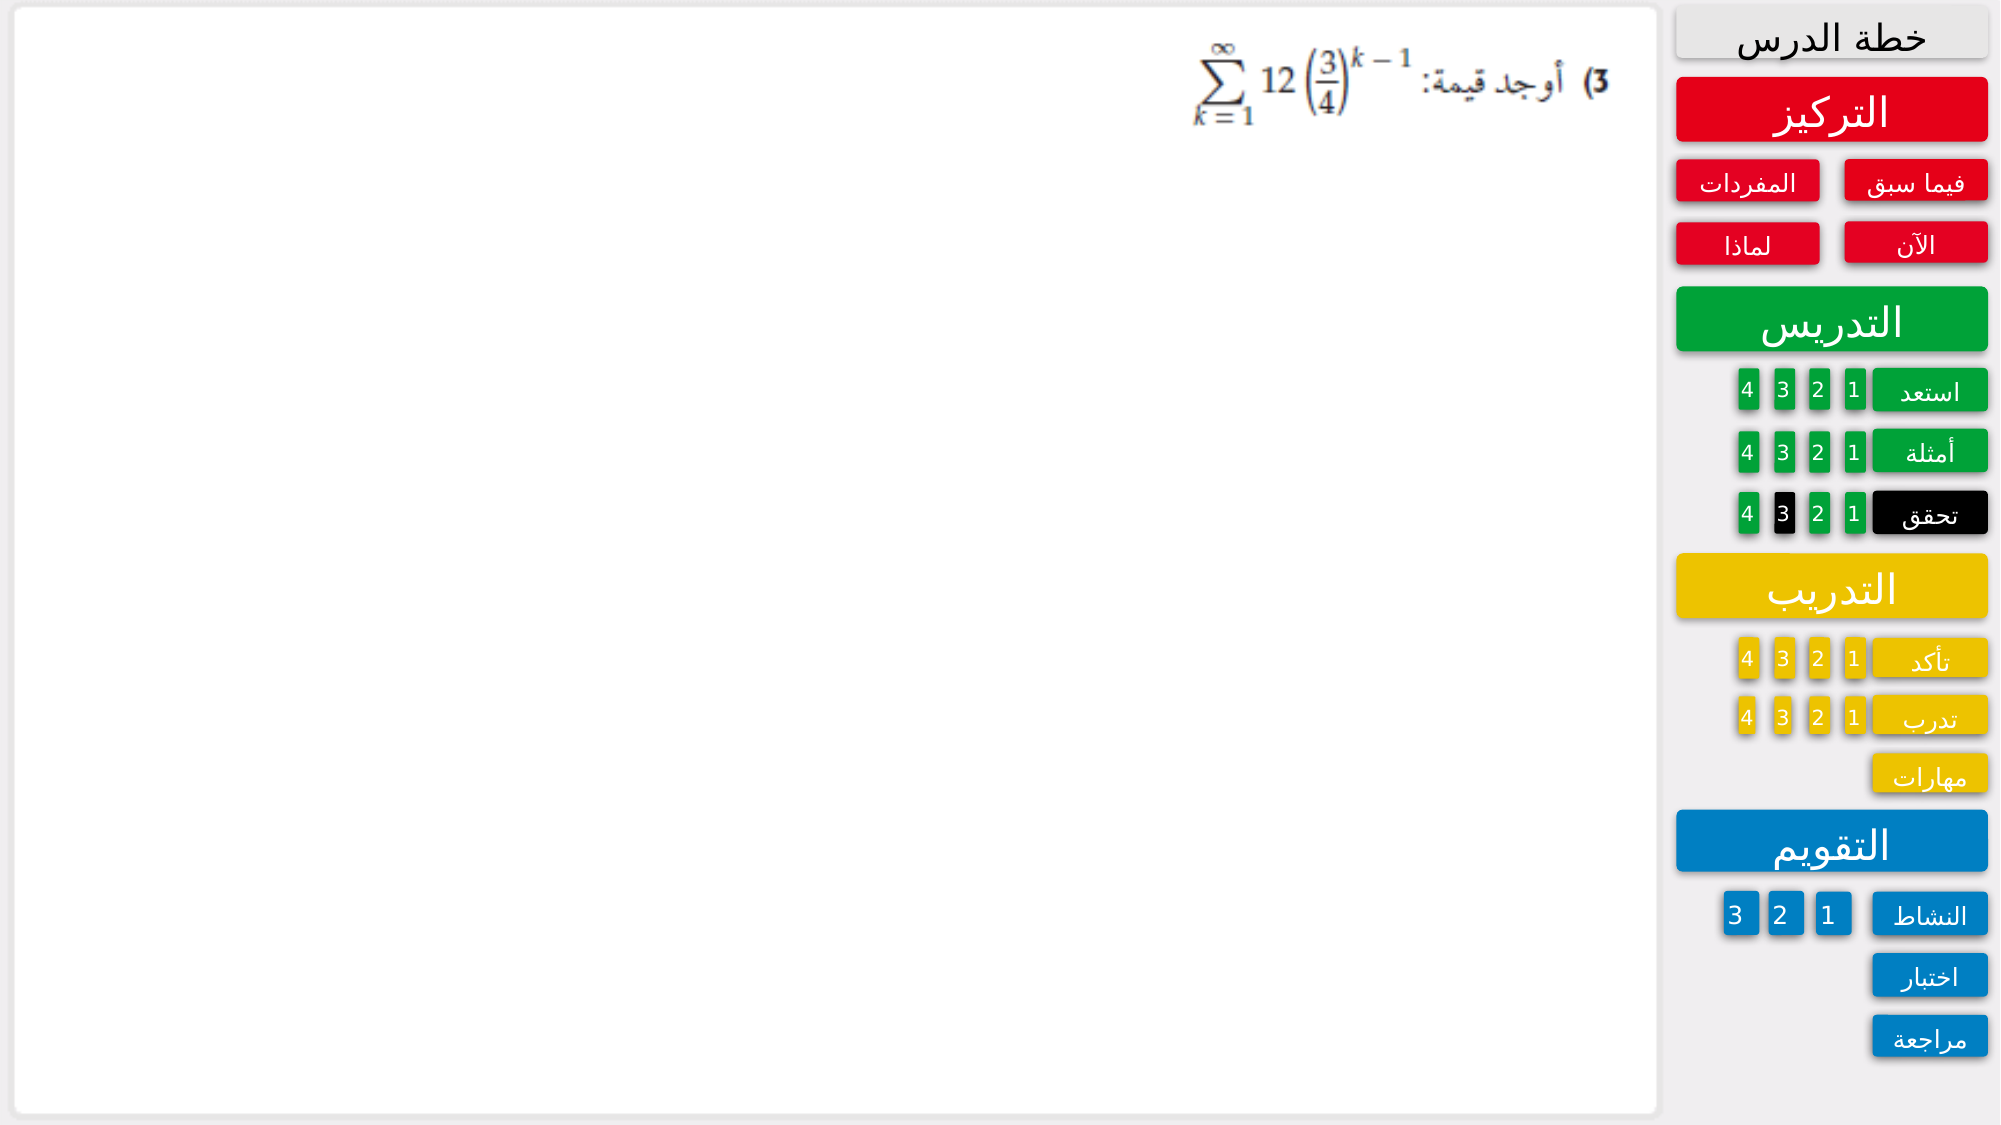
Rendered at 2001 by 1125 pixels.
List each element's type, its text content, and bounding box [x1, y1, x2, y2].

text_box 3 [1774, 431, 1796, 473]
text_box 4 [1738, 696, 1756, 734]
text_box 2 [1809, 431, 1831, 473]
text_box 4 [1738, 637, 1760, 679]
text_box 2 [1768, 890, 1805, 936]
text_box التركيز [1675, 75, 1990, 143]
text_box 4 [1738, 431, 1760, 473]
text_box 1 [1845, 431, 1866, 473]
text_box 1 [1845, 637, 1866, 679]
text_box خطة الدرس [1675, 4, 1990, 59]
text_box اختبار [1872, 953, 1988, 997]
text_box التدريب [1675, 552, 1990, 620]
text_box المفردات [1676, 159, 1820, 202]
text_box 3 [1723, 890, 1760, 936]
text_box 2 [1809, 637, 1831, 679]
text_box 3 [1774, 637, 1796, 679]
text_box 2 [1809, 492, 1831, 534]
text_box التدريس [1675, 285, 1990, 353]
text_box تحقق [1872, 490, 1988, 535]
text_box أمثلة [1872, 428, 1988, 473]
text_box مراجعة [1872, 1014, 1988, 1057]
text_box الآن [1844, 221, 1988, 263]
text_box 2 [1809, 696, 1831, 734]
text_box تدرب [1872, 694, 1988, 735]
text_box 3 [1774, 368, 1796, 410]
text_box النشاط [1872, 891, 1988, 936]
text_box 1 [1845, 368, 1866, 410]
text_box التقويم [1675, 808, 1990, 873]
text_box تأكد [1873, 637, 1988, 678]
text_box 1 [1816, 891, 1852, 936]
picture [0, 0, 2001, 1125]
text_box 1 [1845, 492, 1866, 534]
text_box فيما سبق [1844, 159, 1988, 201]
text_box 4 [1738, 368, 1760, 410]
text_box استعد [1873, 367, 1988, 412]
text_box مهارات [1872, 753, 1988, 793]
text_box 1 [1845, 696, 1866, 734]
text_box 4 [1738, 492, 1760, 534]
text_box لماذا [1676, 222, 1820, 265]
text_box 3 [1774, 696, 1792, 734]
text_box 3 [1774, 492, 1796, 534]
text_box 2 [1809, 368, 1831, 410]
